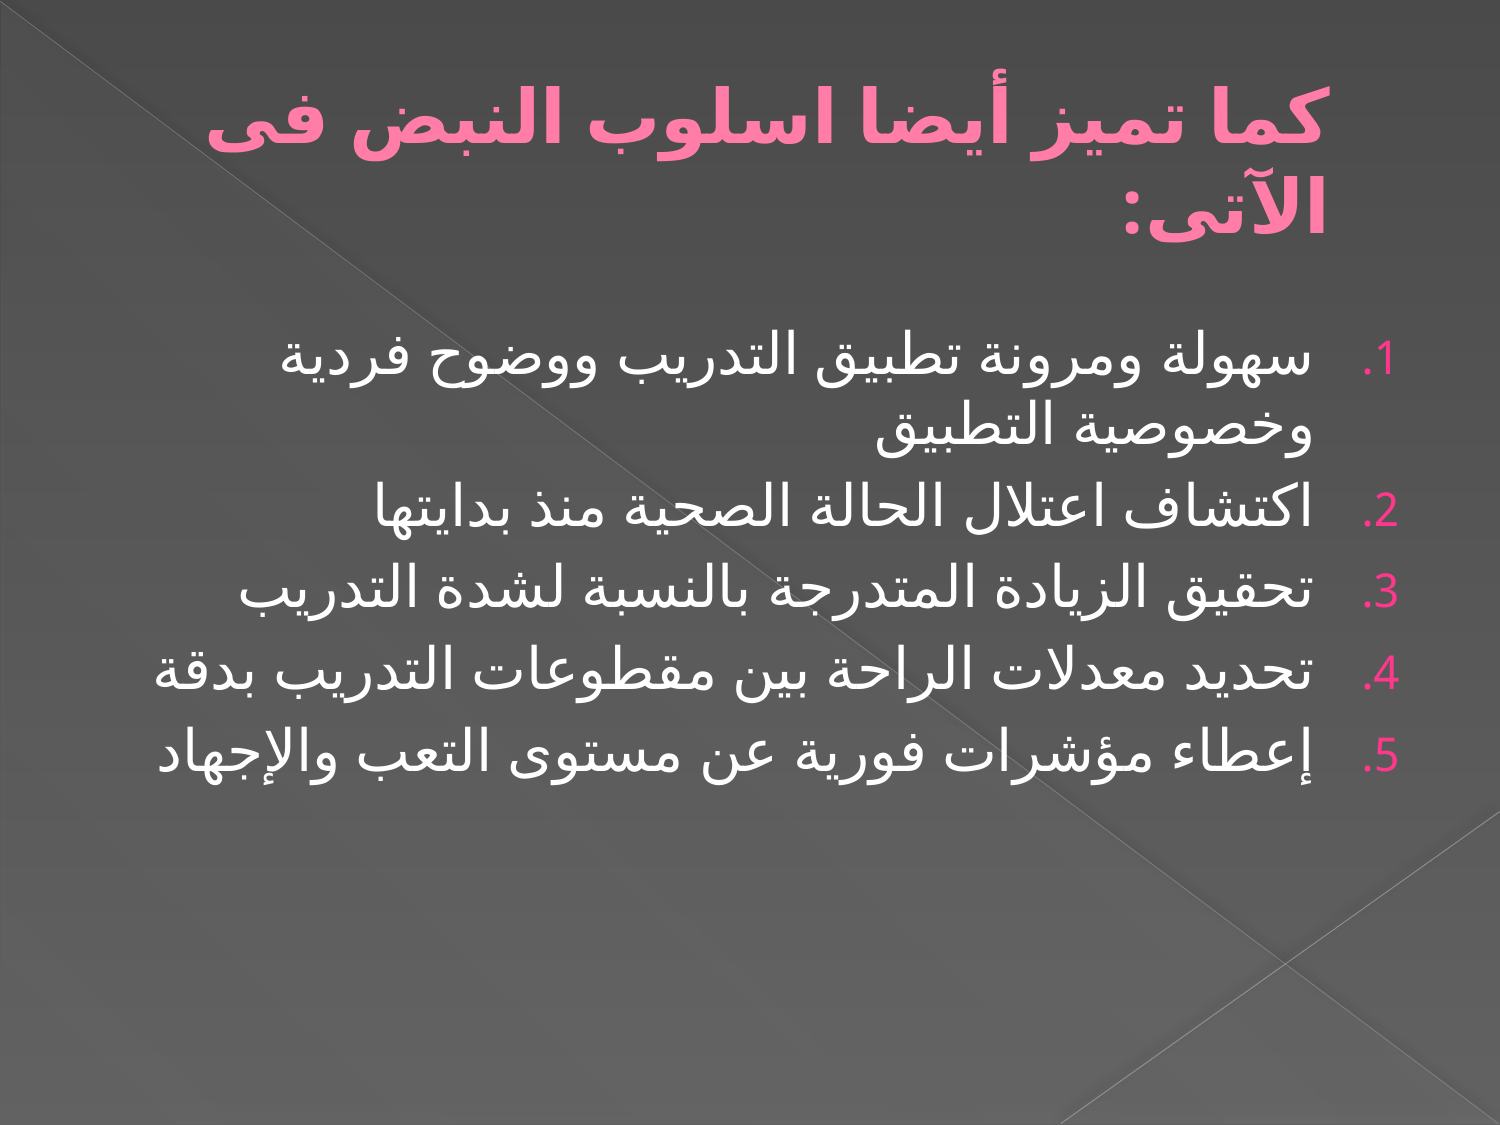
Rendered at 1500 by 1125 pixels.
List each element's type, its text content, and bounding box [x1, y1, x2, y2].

title كما تميز أيضا اسلوب النبض فى الآتى: [75, 43, 1425, 274]
list سهولة ومرونة تطبيق التدريب ووضوح فردية وخصوصية التطبيق اكتشاف اعتلال الحالة الصحية منذ بدايتها تحقيق الزيادة المتدرجة بالنسبة لشدة التدريب تحديد معدلات الراحة بين مقطوعات التدريب بدقة إعطاء مؤشرات فورية عن مستوى التعب والإجهاد [75, 308, 1425, 1059]
